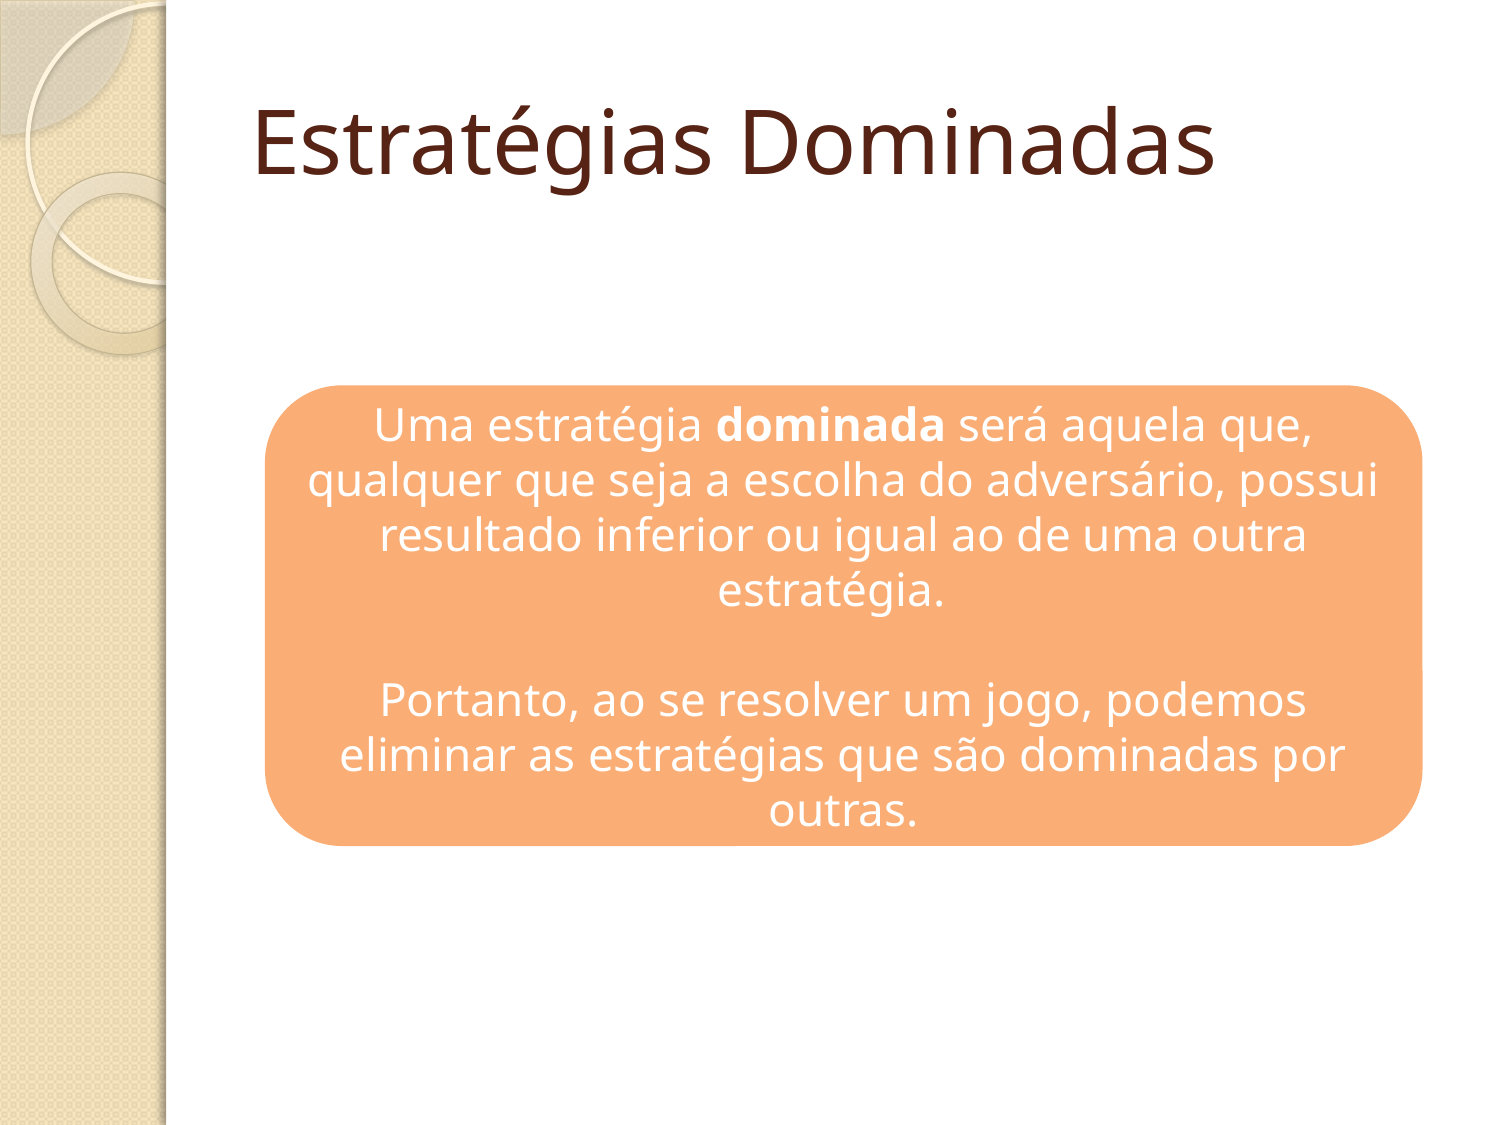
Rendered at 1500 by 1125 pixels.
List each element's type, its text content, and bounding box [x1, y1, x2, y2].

title Estratégias Dominadas [235, 45, 1466, 233]
text_box Uma estratégia dominada será aquela que, qualquer que seja a escolha do adversário, possui resultado inferior ou igual ao de uma outra estratégia. Portanto, ao se resolver um jogo, podemos eliminar as estratégias que são dominadas por outras. [262, 383, 1425, 849]
